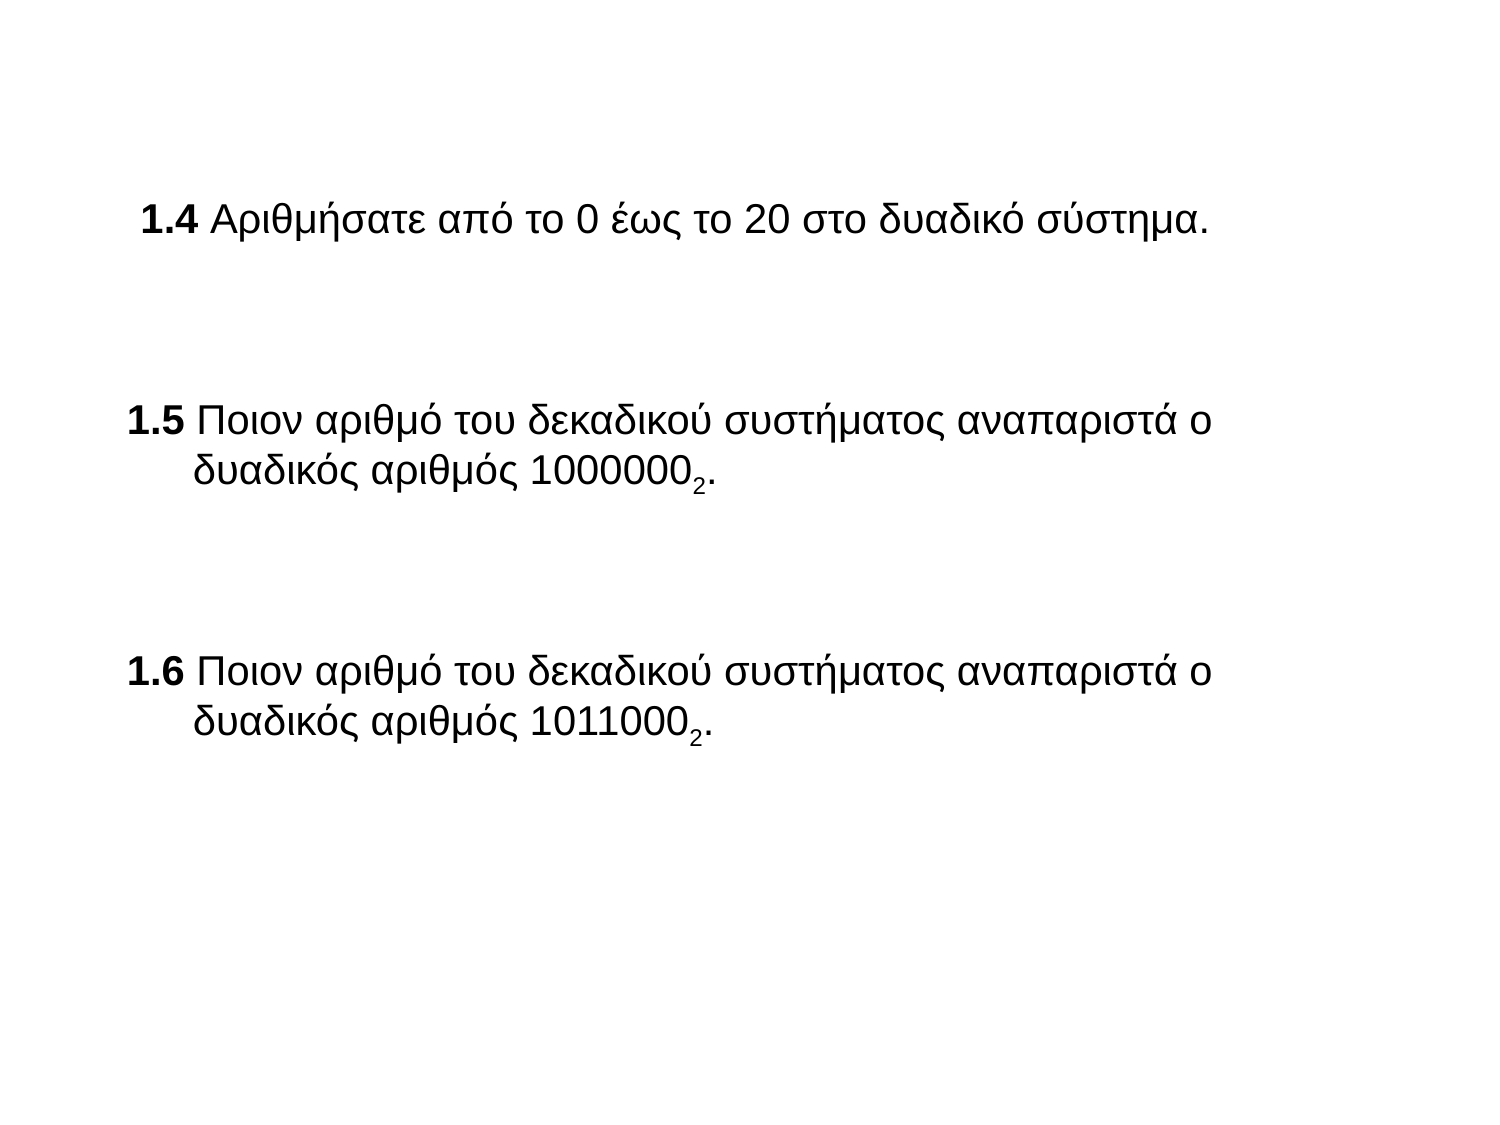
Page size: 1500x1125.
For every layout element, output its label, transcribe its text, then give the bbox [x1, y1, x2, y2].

text_box 1.6 Ποιον αριθμό του δεκαδικού συστήματος αναπαριστά ο δυαδικός αριθμός 10110002. [112, 636, 1353, 759]
text_box 1.4 Αριθμήσατε από το 0 έως το 20 στο δυαδικό σύστημα. [125, 184, 1237, 250]
text_box 1.5 Ποιον αριθμό του δεκαδικού συστήματος αναπαριστά ο δυαδικός αριθμός 10000002. [112, 385, 1353, 507]
